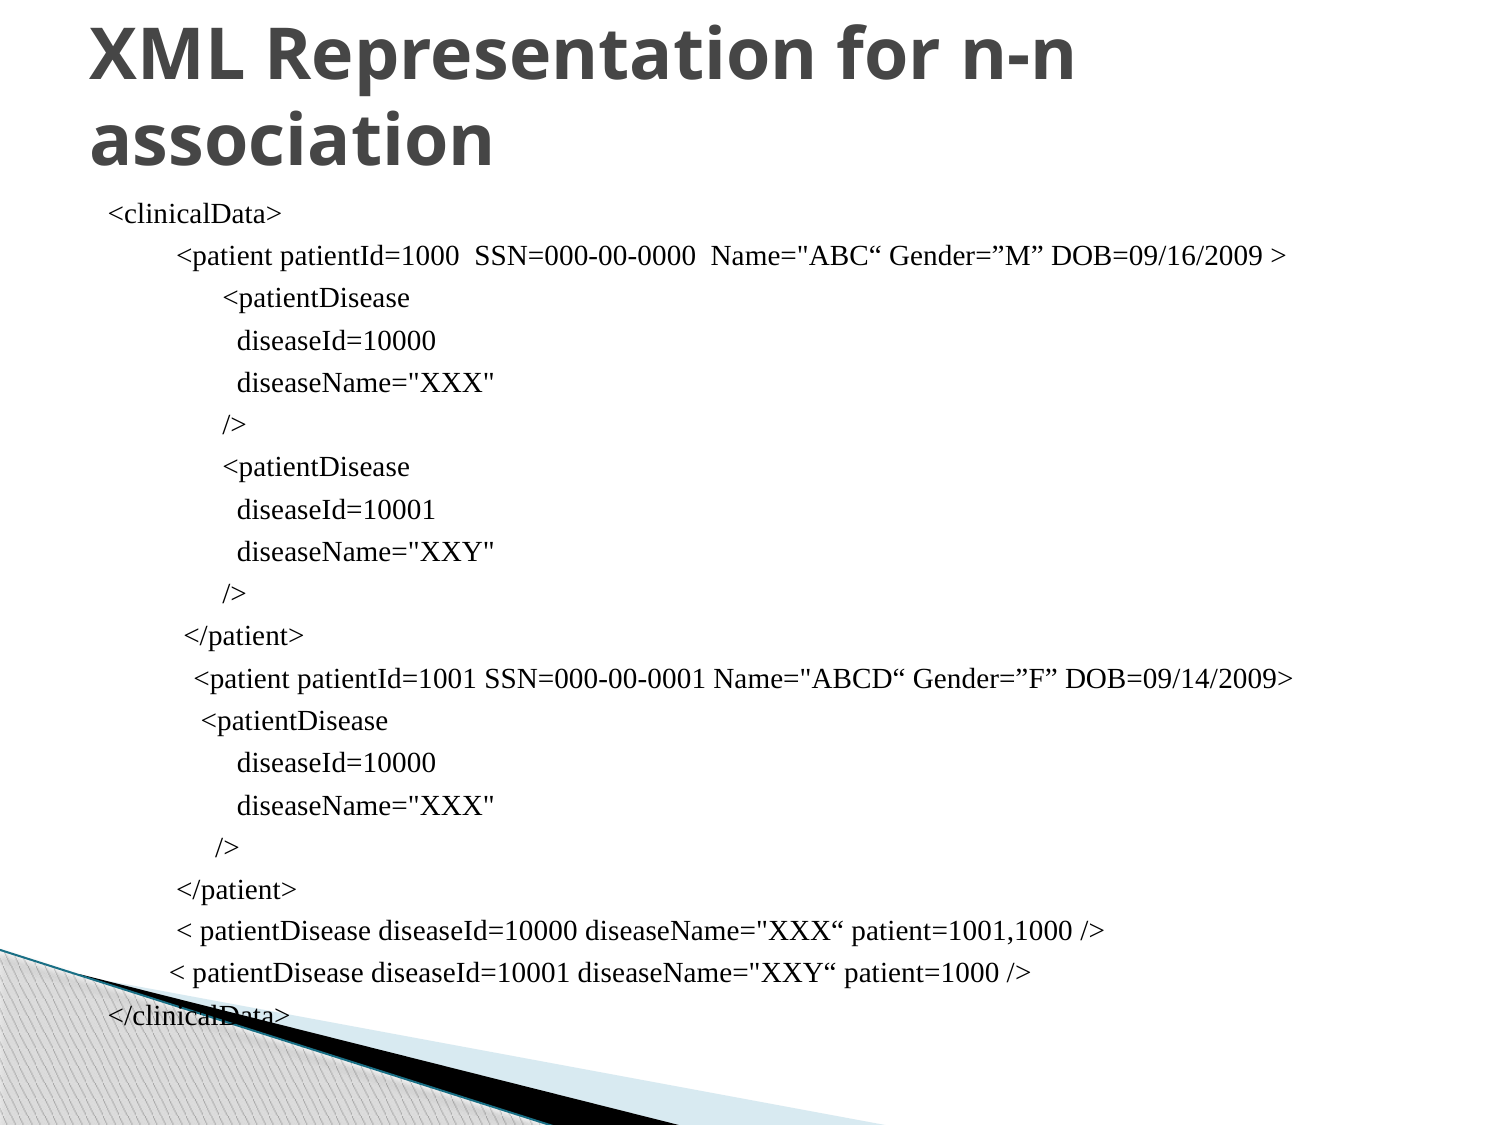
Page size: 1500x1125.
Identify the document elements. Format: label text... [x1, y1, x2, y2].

list <clinicalData> <patient patientId=1000 SSN=000-00-0000 Name="ABC“ Gender=”M” DOB=09/16/2009 > <patientDisease diseaseId=10000 diseaseName="XXX" /> <patientDisease diseaseId=10001 diseaseName="XXY" /> </patient> <patient patientId=1001 SSN=000-00-0001 Name="ABCD“ Gender=”F” DOB=09/14/2009> <patientDisease diseaseId=10000 diseaseName="XXX" /> </patient> < patientDisease diseaseId=10000 diseaseName="XXX“ patient=1001,1000 /> < patientDisease diseaseId=10001 diseaseName="XXY“ patient=1000 /> </clinicalData> [75, 187, 1425, 1088]
title XML Representation for n-n association [75, 0, 1425, 187]
